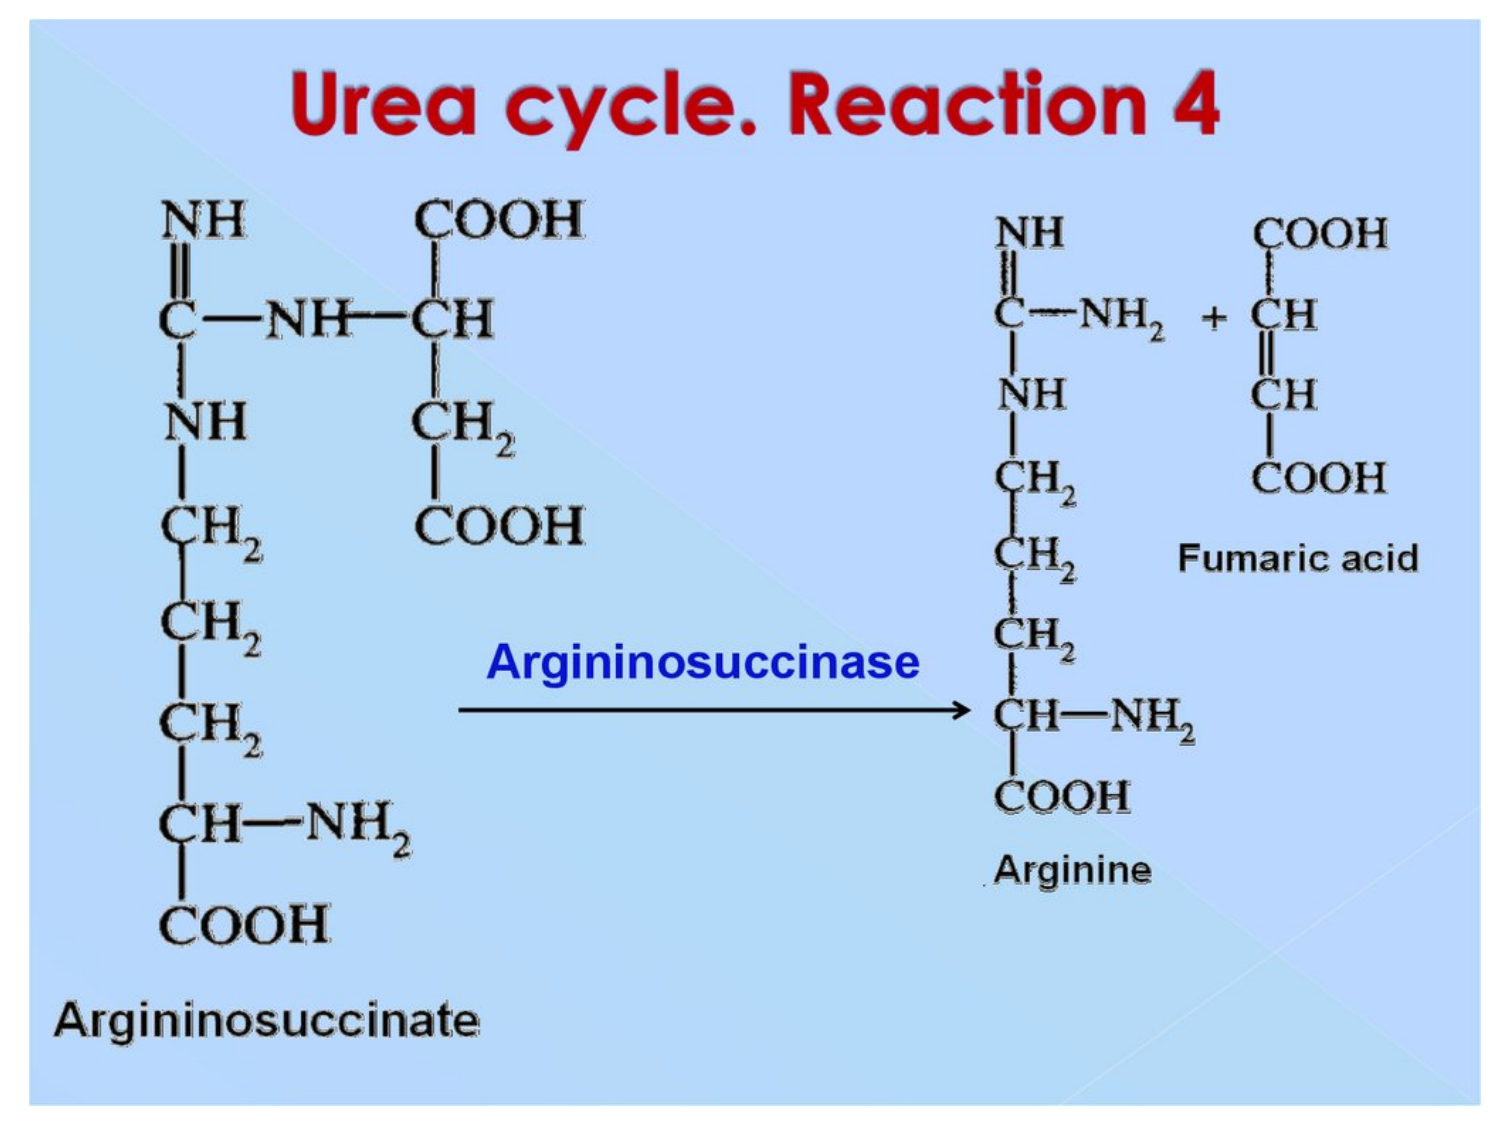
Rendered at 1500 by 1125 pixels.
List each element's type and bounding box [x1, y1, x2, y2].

list [29, 18, 1481, 1107]
